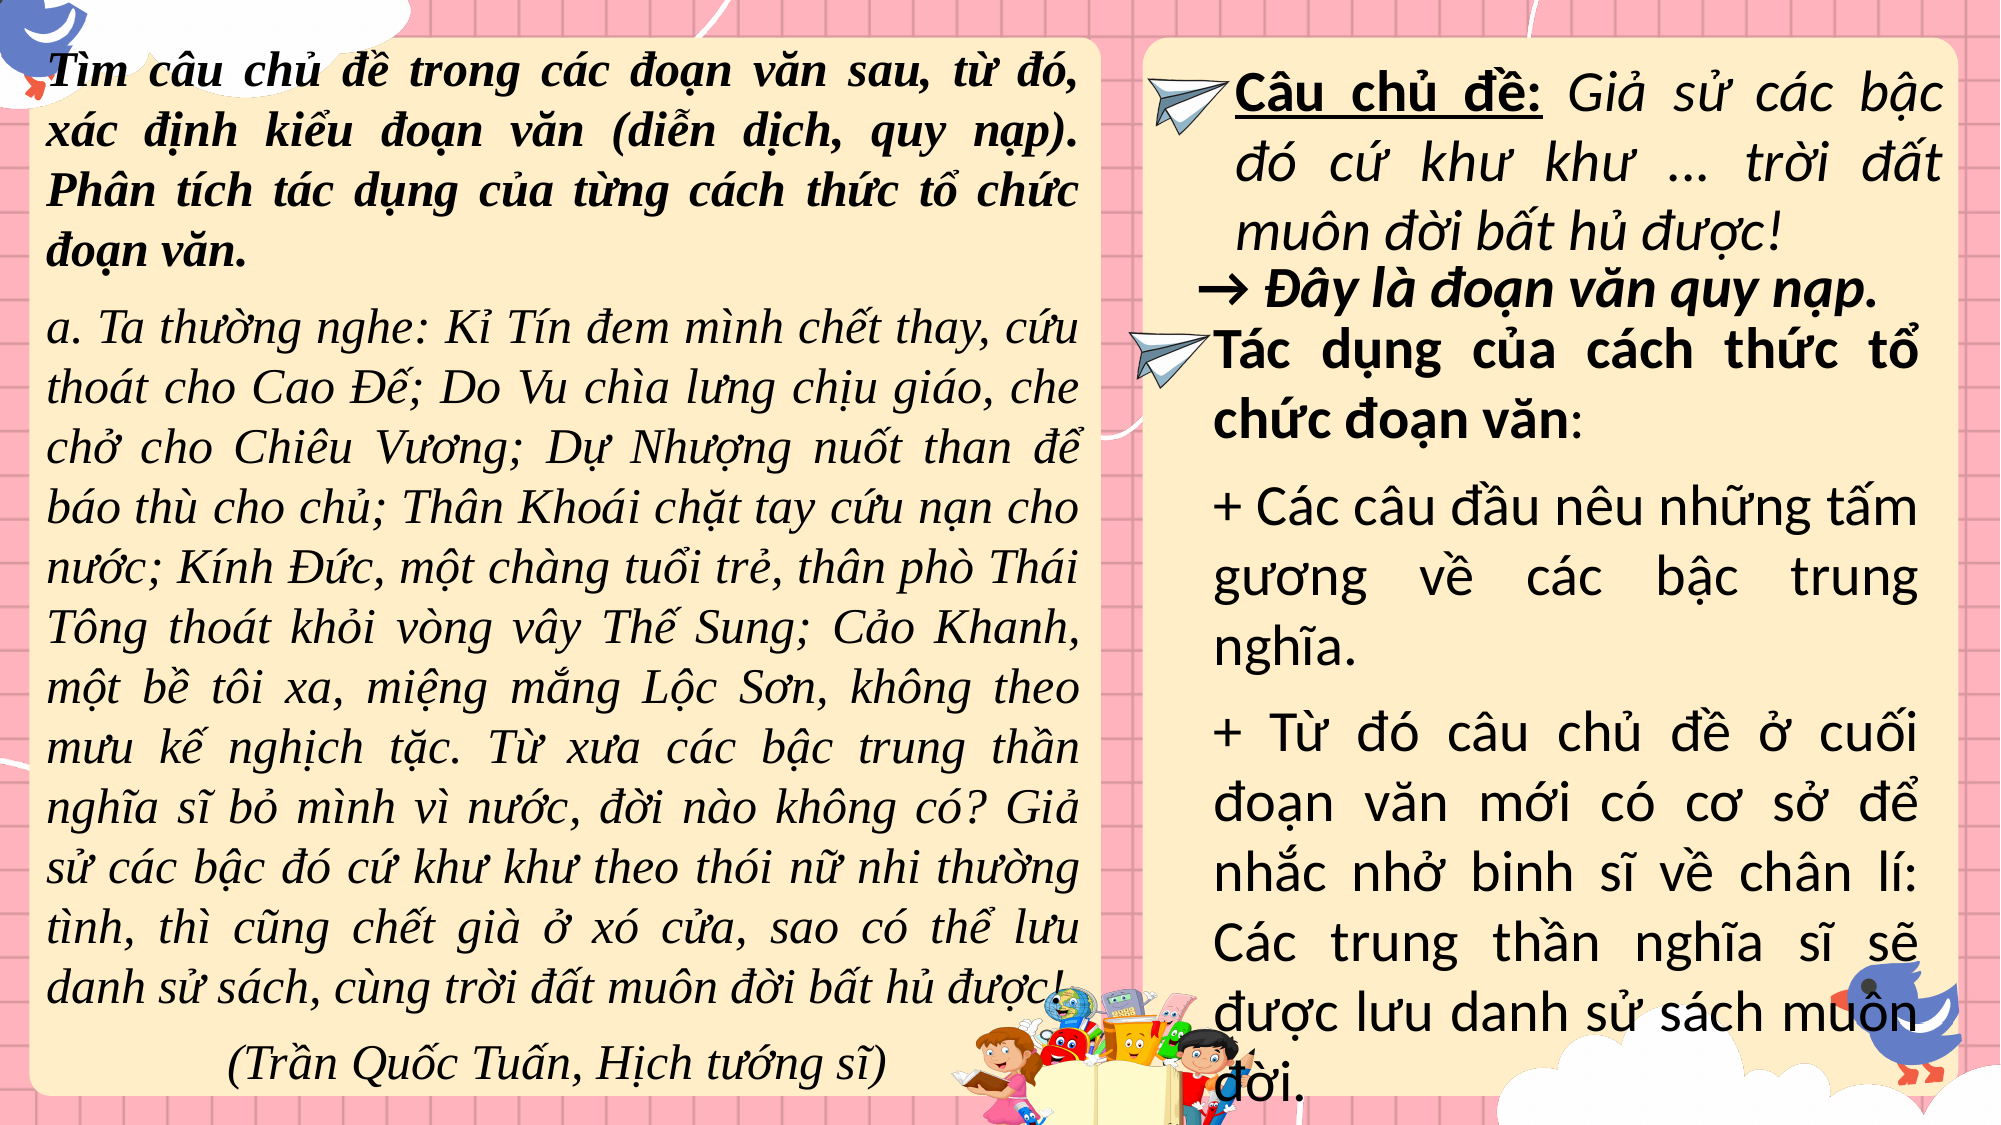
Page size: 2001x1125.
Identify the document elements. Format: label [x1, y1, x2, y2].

picture [0, 0, 2000, 1125]
text_box [1142, 37, 1959, 1097]
text_box [29, 37, 1102, 1097]
